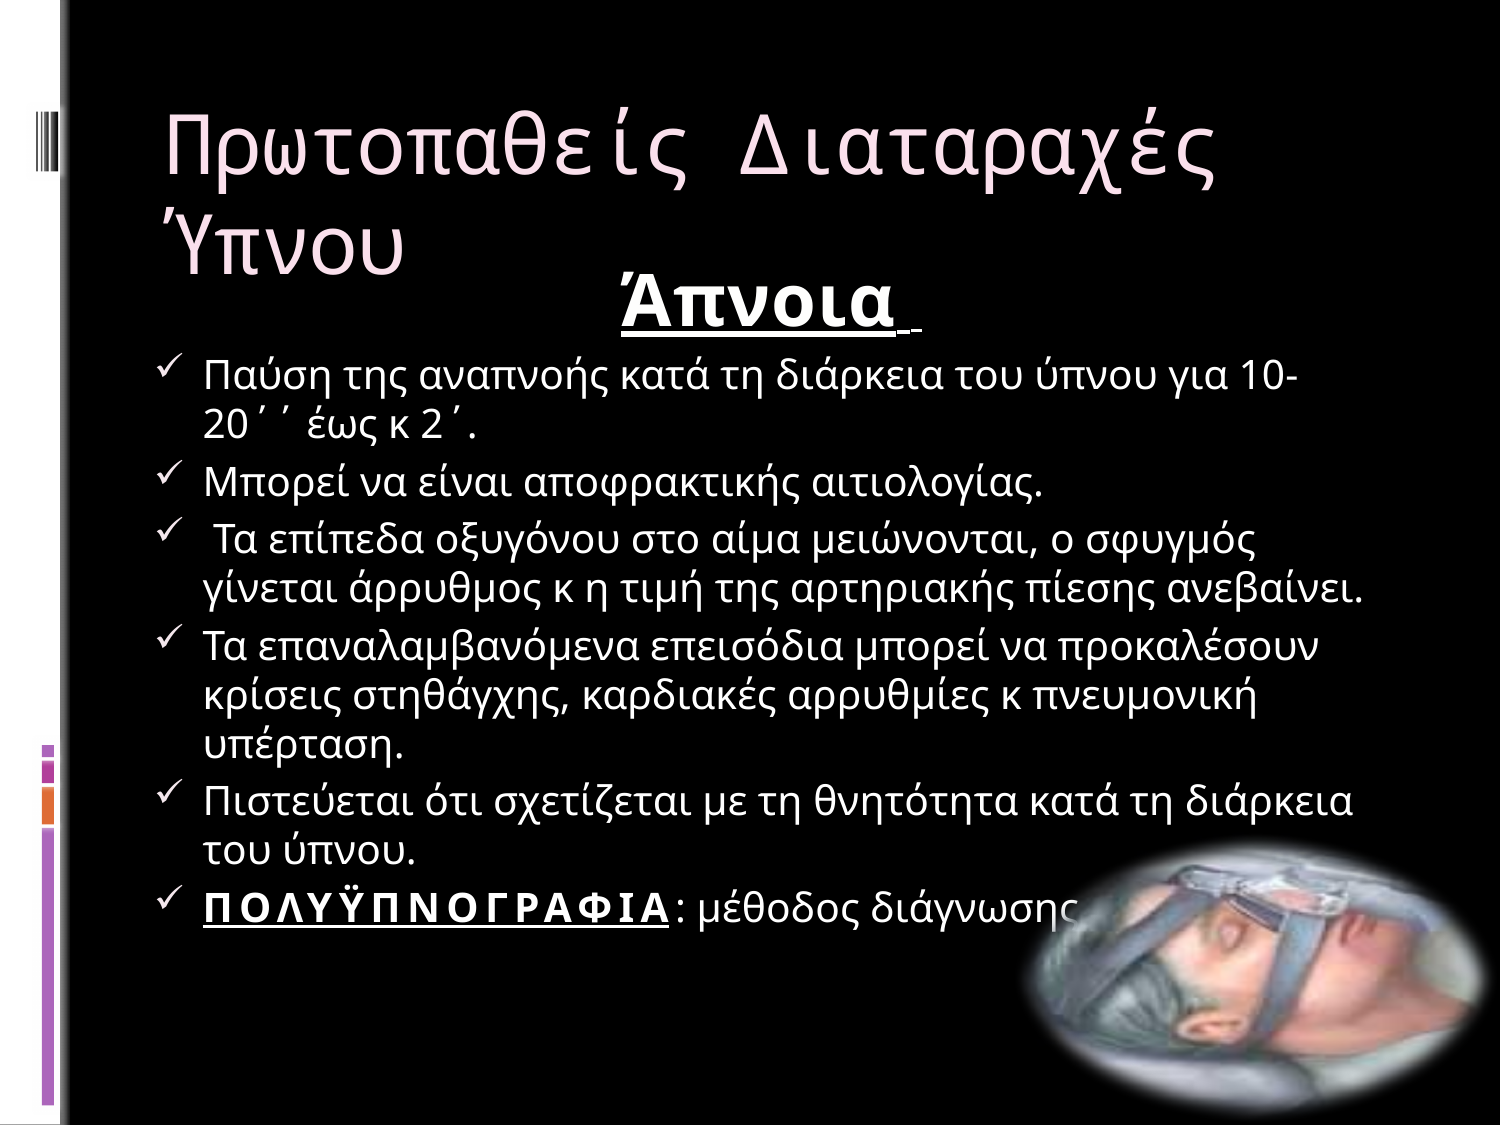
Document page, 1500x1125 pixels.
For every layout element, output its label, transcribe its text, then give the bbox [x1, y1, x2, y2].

picture [1011, 830, 1500, 1125]
title Πρωτοπαθείς Διαταραχές Ύπνου [150, 84, 1425, 235]
list Άπνοια Παύση της αναπνοής κατά τη διάρκεια του ύπνου για 10-20΄΄ έως κ 2΄. Μπορεί να είναι αποφρακτικής αιτιολογίας. Τα επίπεδα οξυγόνου στο αίμα μειώνονται, ο σφυγμός γίνεται άρρυθμος κ η τιμή της αρτηριακής πίεσης ανεβαίνει. Τα επαναλαμβανόμενα επεισόδια μπορεί να προκαλέσουν κρίσεις στηθάγχης, καρδιακές αρρυθμίες κ πνευμονική υπέρταση. Πιστεύεται ότι σχετίζεται με τη θνητότητα κατά τη διάρκεια του ύπνου. ΠΟΛΥΫΠΝΟΓΡΑΦΙΑ: μέθοδος διάγνωσης [128, 245, 1405, 997]
